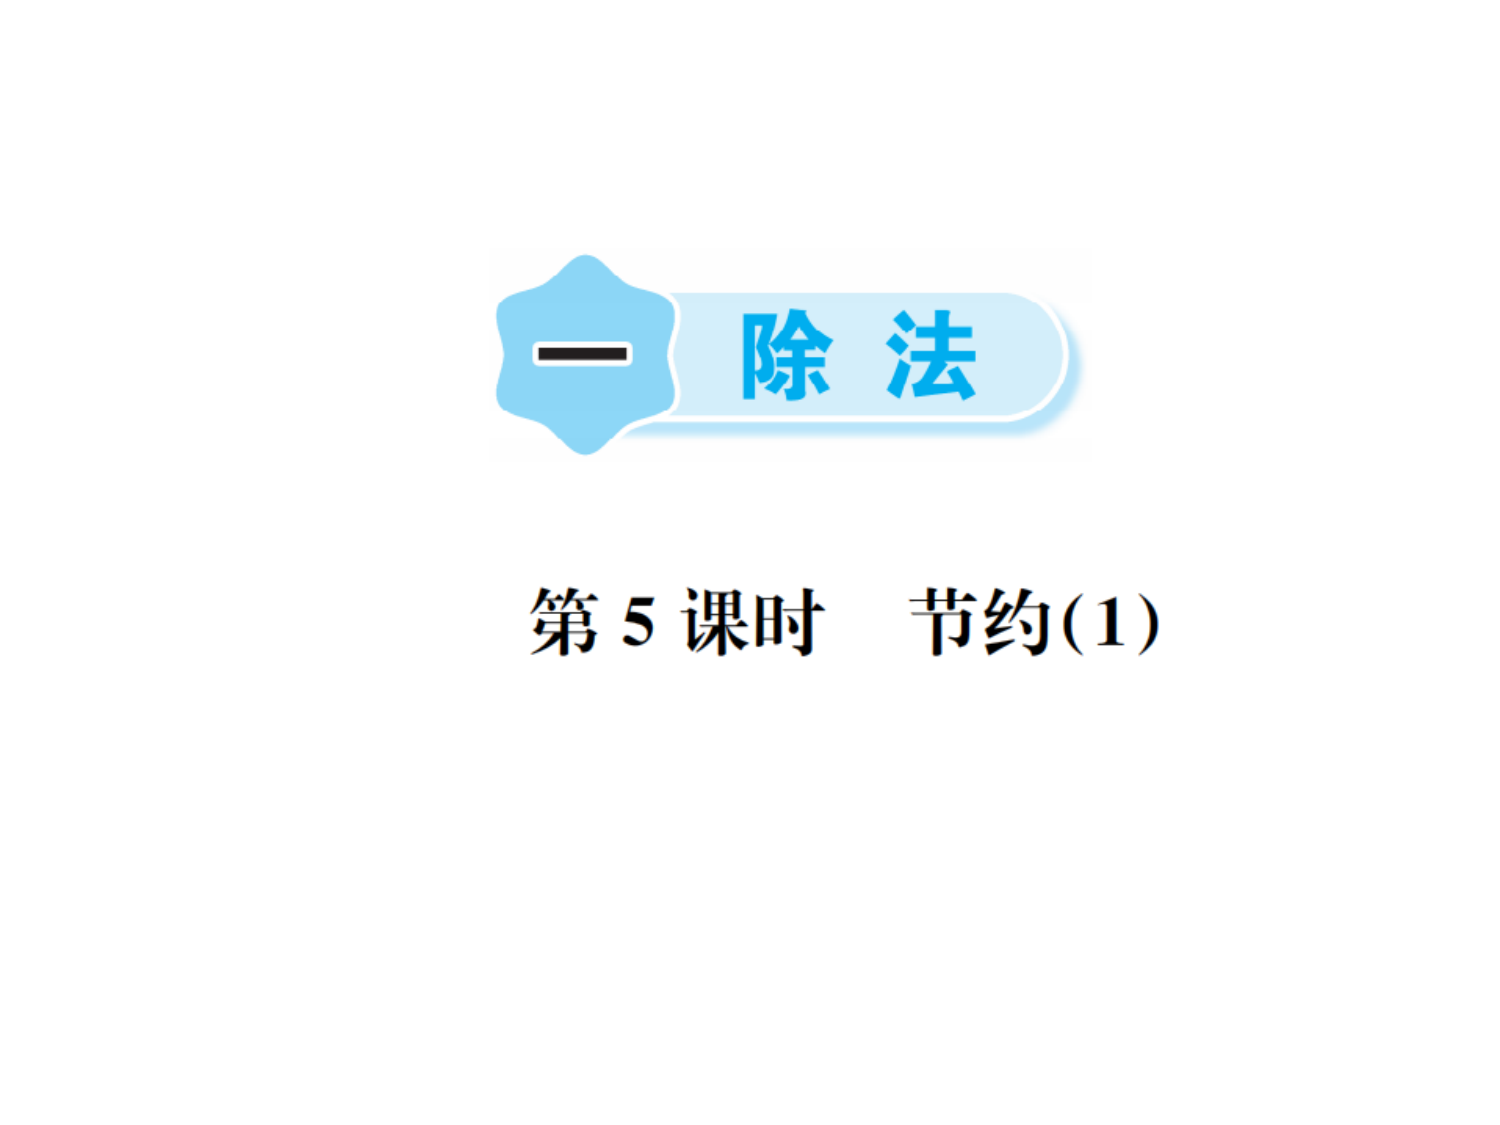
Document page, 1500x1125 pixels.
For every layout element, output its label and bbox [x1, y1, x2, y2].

picture [501, 562, 1170, 666]
picture [478, 243, 1098, 472]
